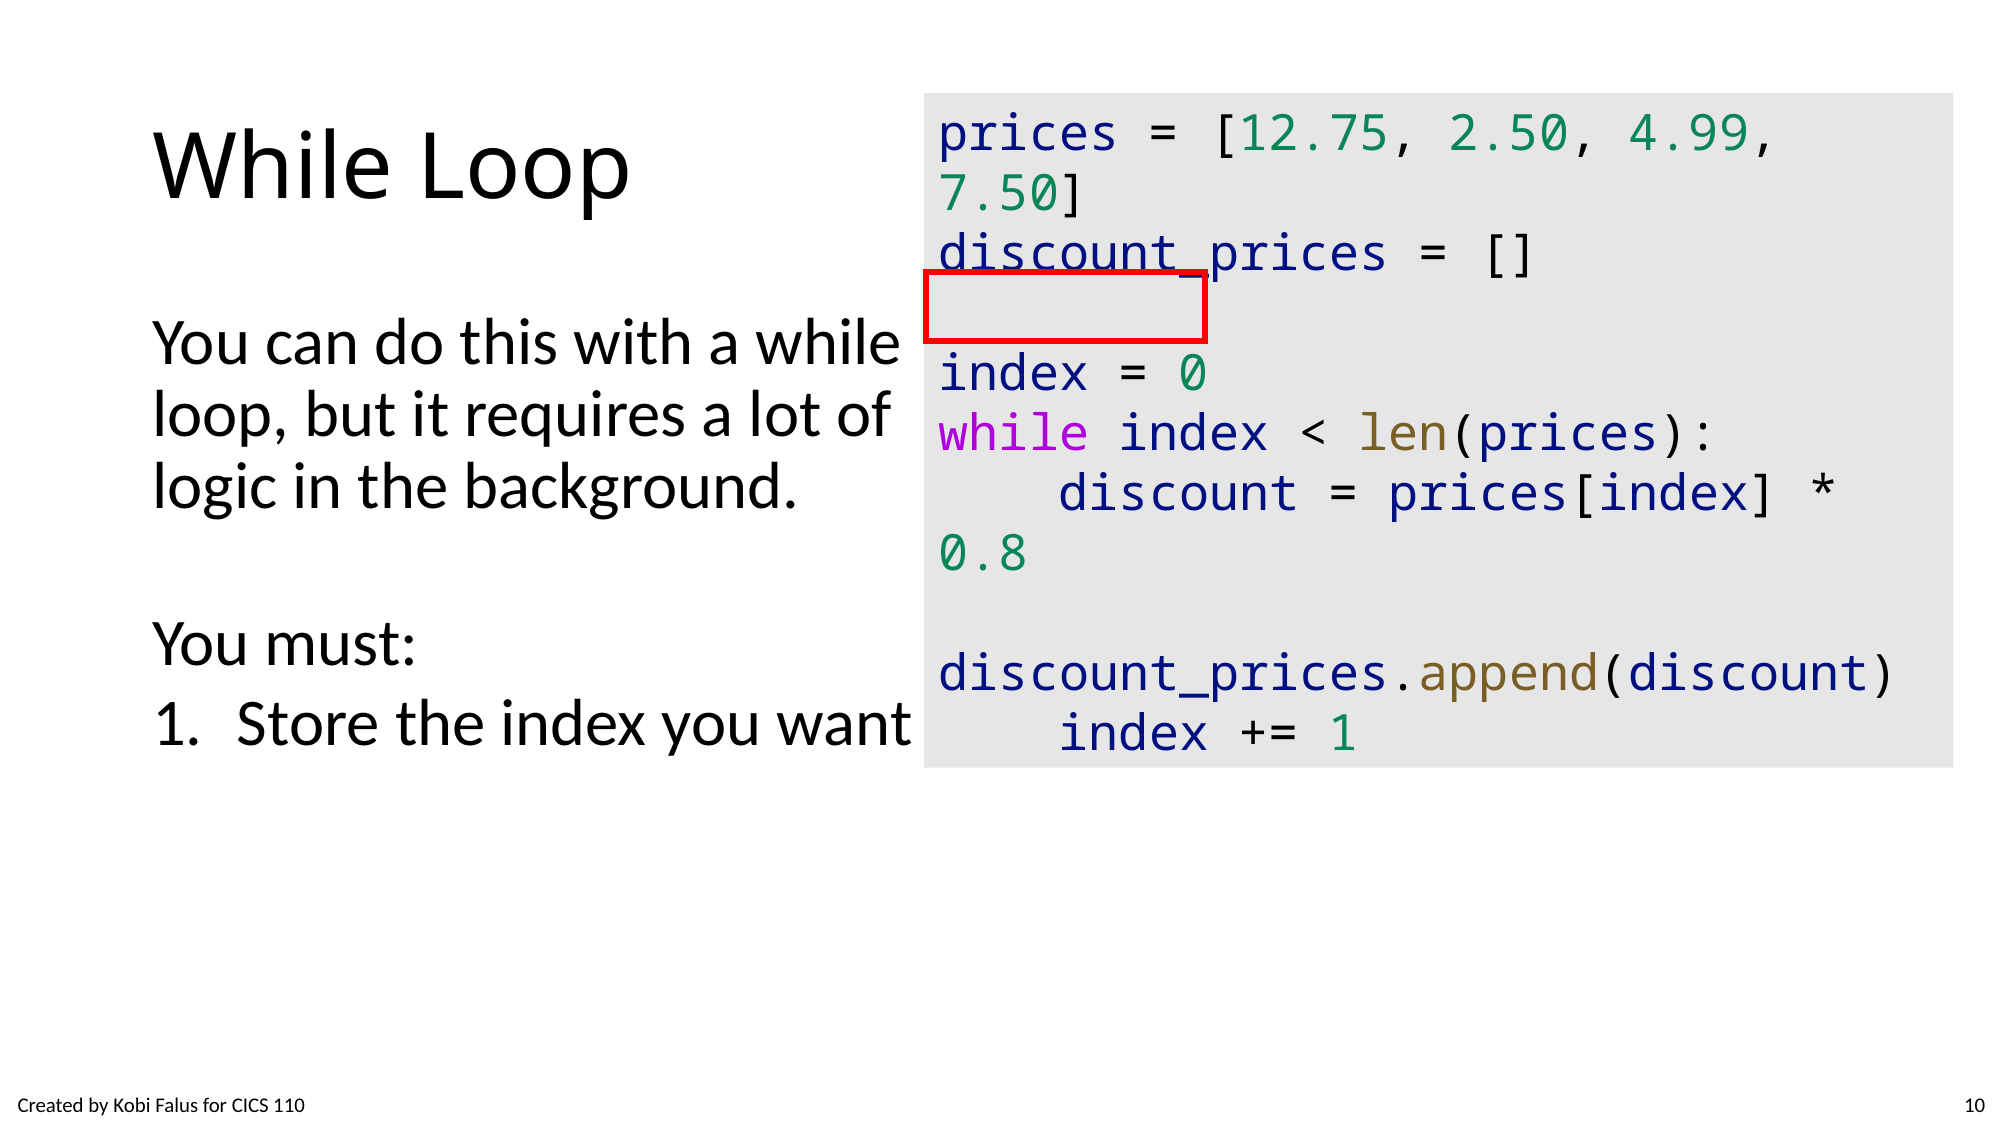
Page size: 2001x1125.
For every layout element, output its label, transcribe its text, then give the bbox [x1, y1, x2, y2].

list You can do this with a while loop, but it requires a lot of logic in the background. [137, 299, 924, 563]
title While Loop [137, 59, 1863, 278]
text_box prices = [12.75, 2.50, 4.99, 7.50] discount_prices = [] index = 0 while index < len(prices): discount = prices[index] * 0.8 discount_prices.append(discount) index += 1 [924, 93, 1954, 768]
text_box You must: Store the index you want to modify [137, 591, 1336, 847]
text_box [925, 271, 1206, 342]
